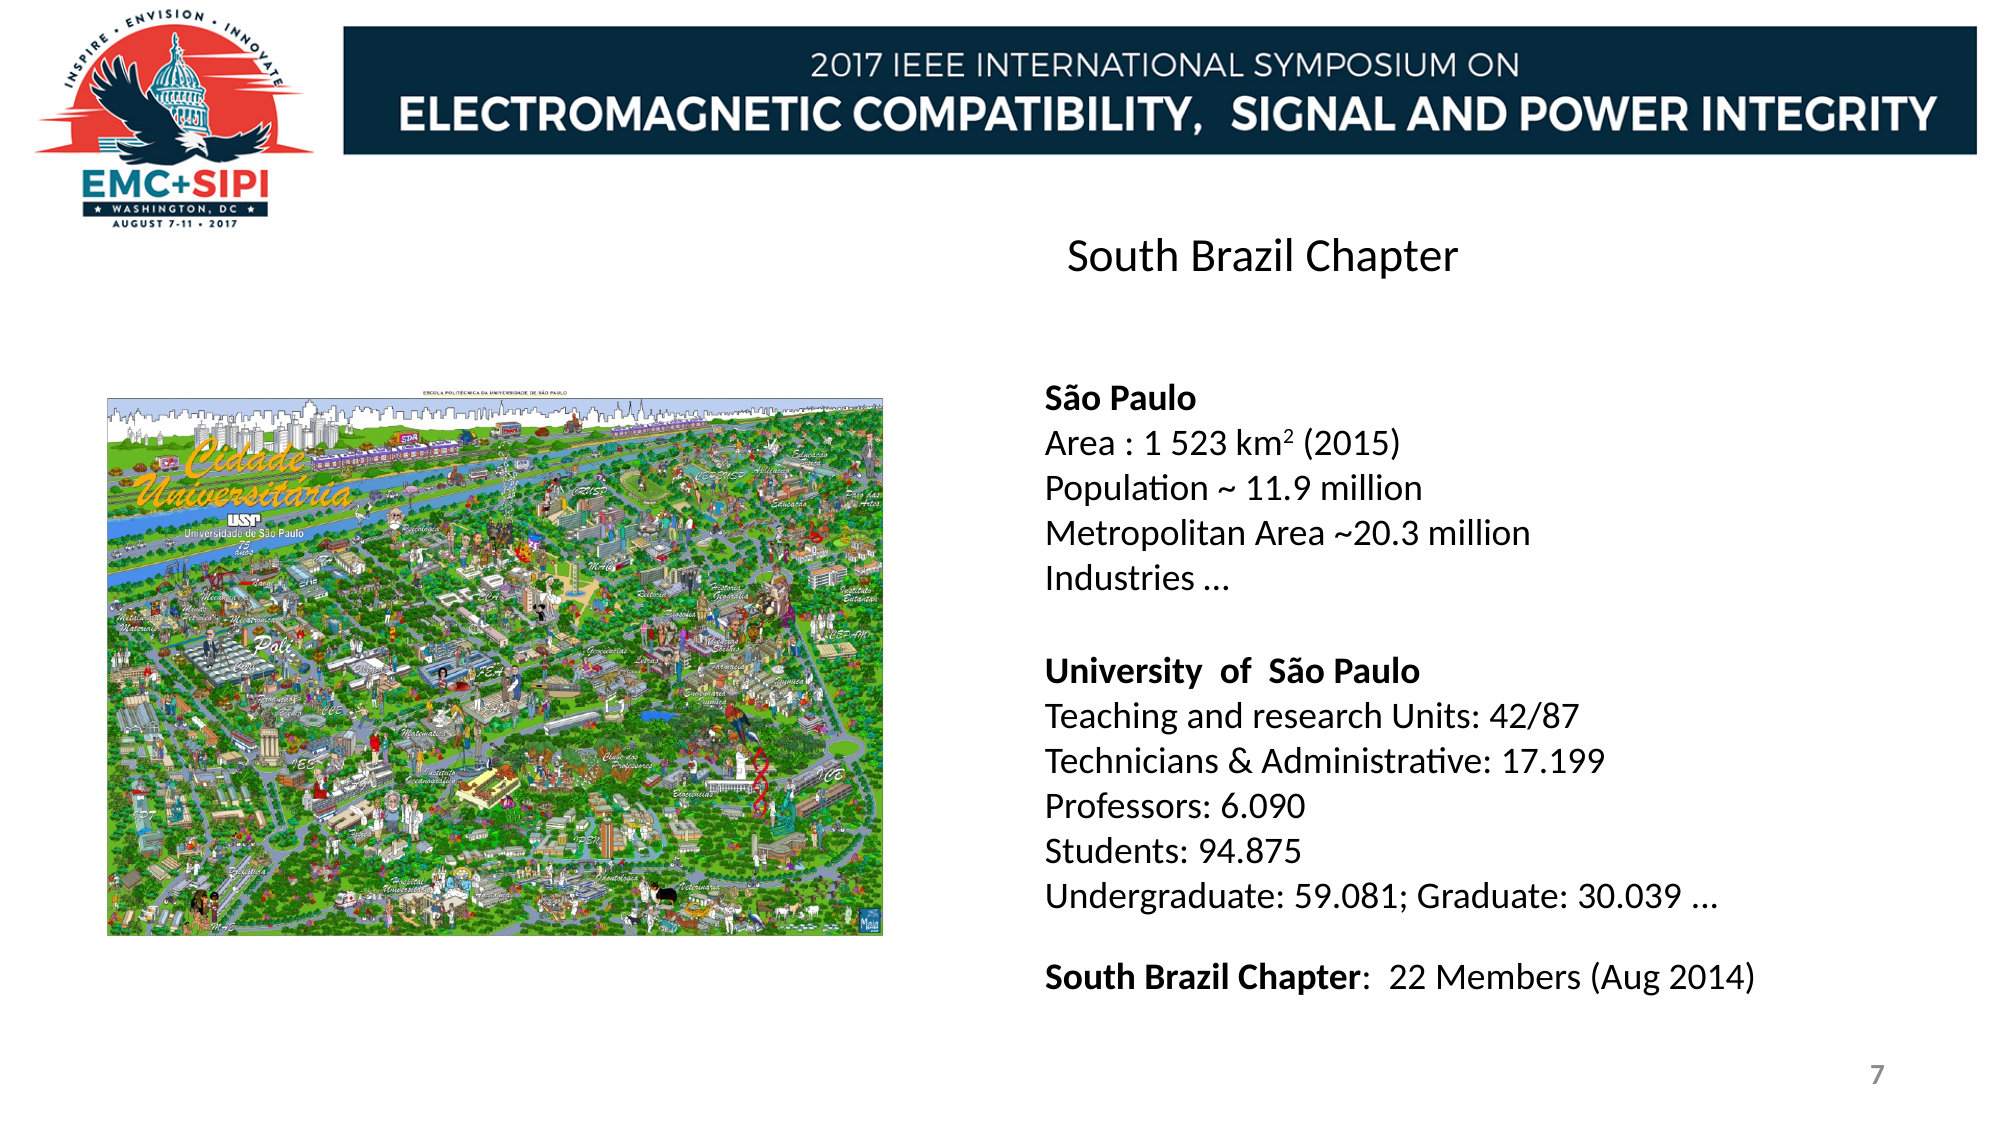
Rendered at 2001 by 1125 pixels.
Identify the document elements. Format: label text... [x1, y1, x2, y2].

text_box São Paulo Area : 1 523 km2 (2015) Population ~ 11.9 million Metropolitan Area ~20.3 million Industries … [1030, 365, 1704, 605]
picture [0, 0, 2001, 1125]
title South Brazil Chapter [588, 164, 1939, 352]
slide_number 7 [1433, 1042, 1900, 1103]
text_box University of São Paulo Teaching and research Units: 42/87 Technicians & Administrative: 17.199 Professors: 6.090 Students: 94.875 Undergraduate: 59.081; Graduate: 30.039 ... [1030, 638, 1748, 924]
text_box South Brazil Chapter: 22 Members (Aug 2014) [1030, 944, 1808, 1005]
